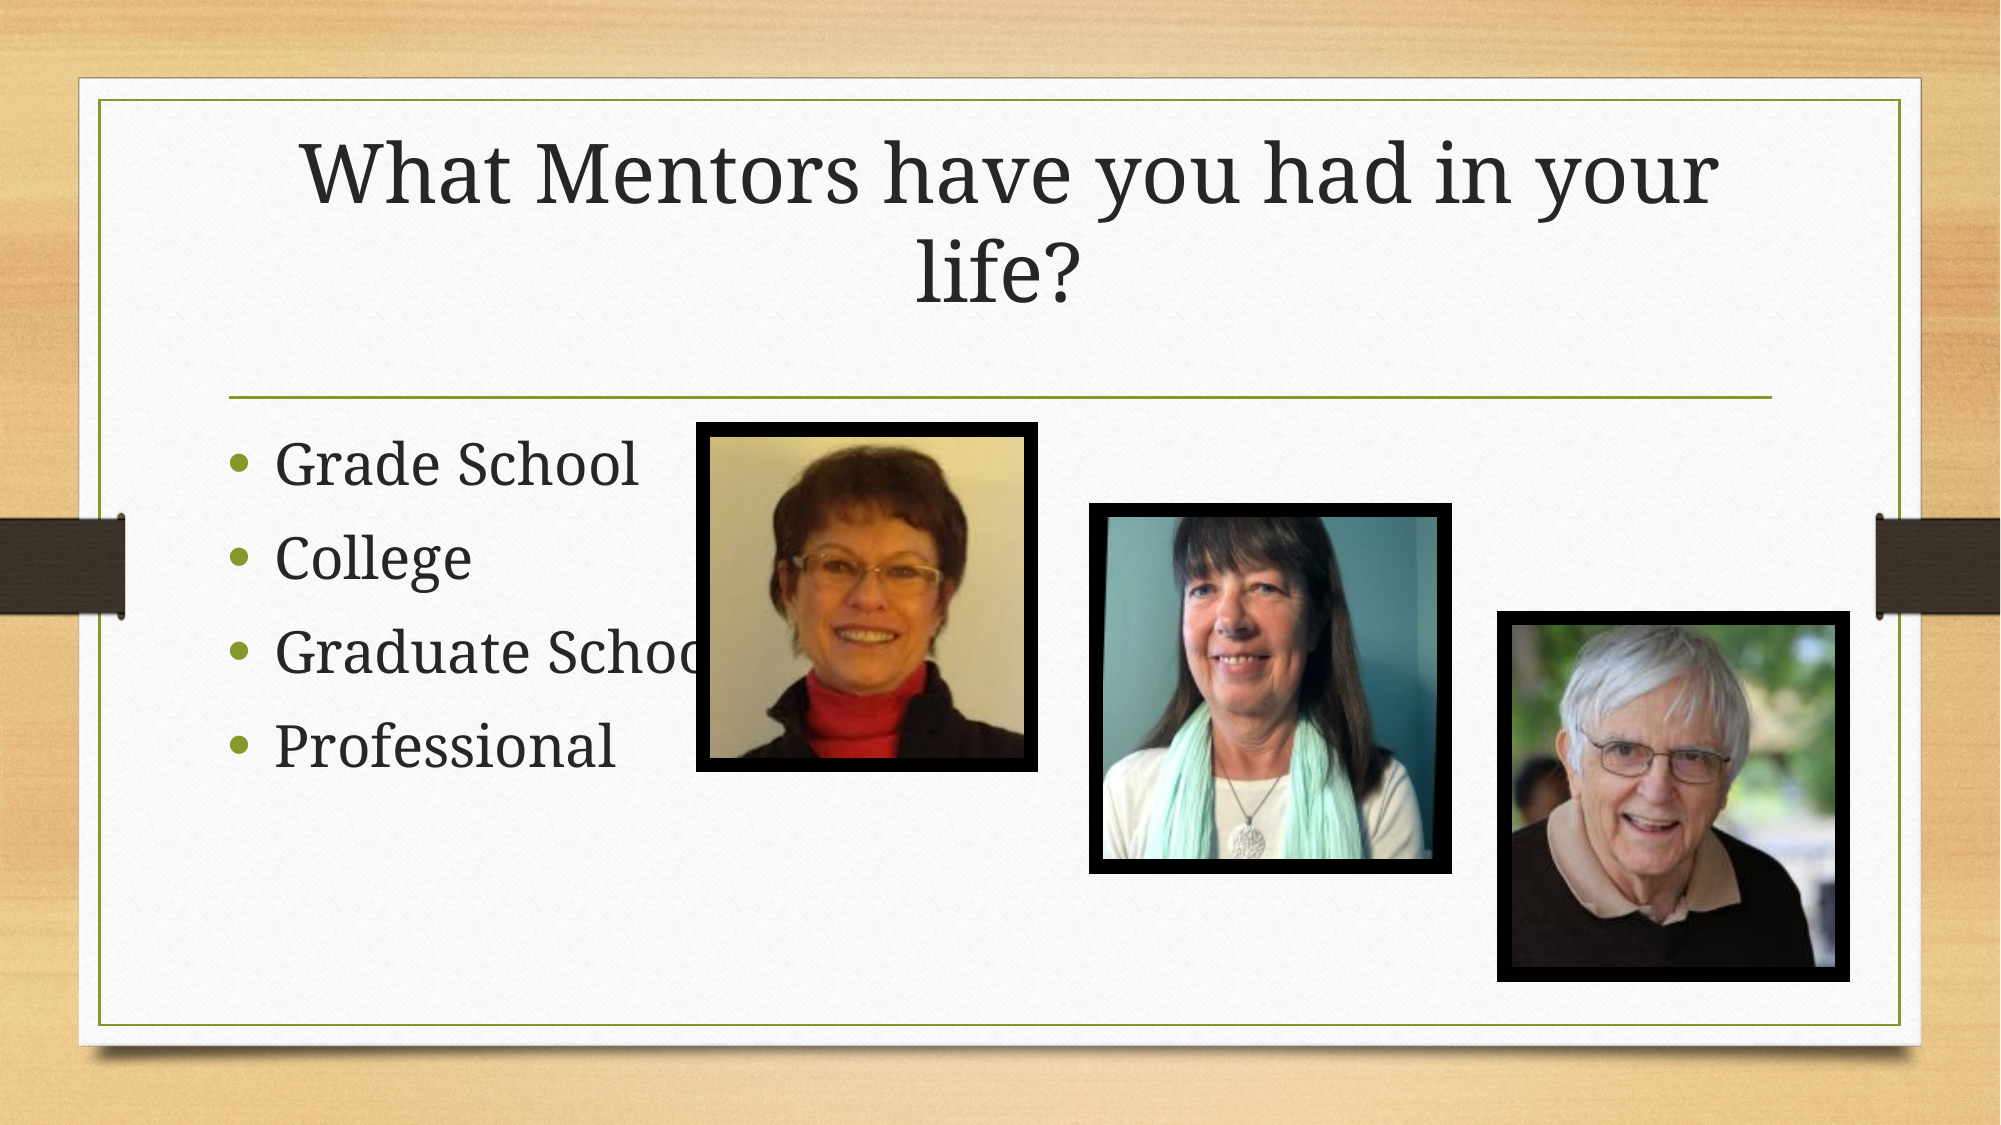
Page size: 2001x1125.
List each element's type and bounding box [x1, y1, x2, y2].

picture [710, 436, 1024, 759]
picture [1102, 516, 1438, 860]
text_box [0, 0, 2000, 1125]
picture [1511, 624, 1836, 968]
